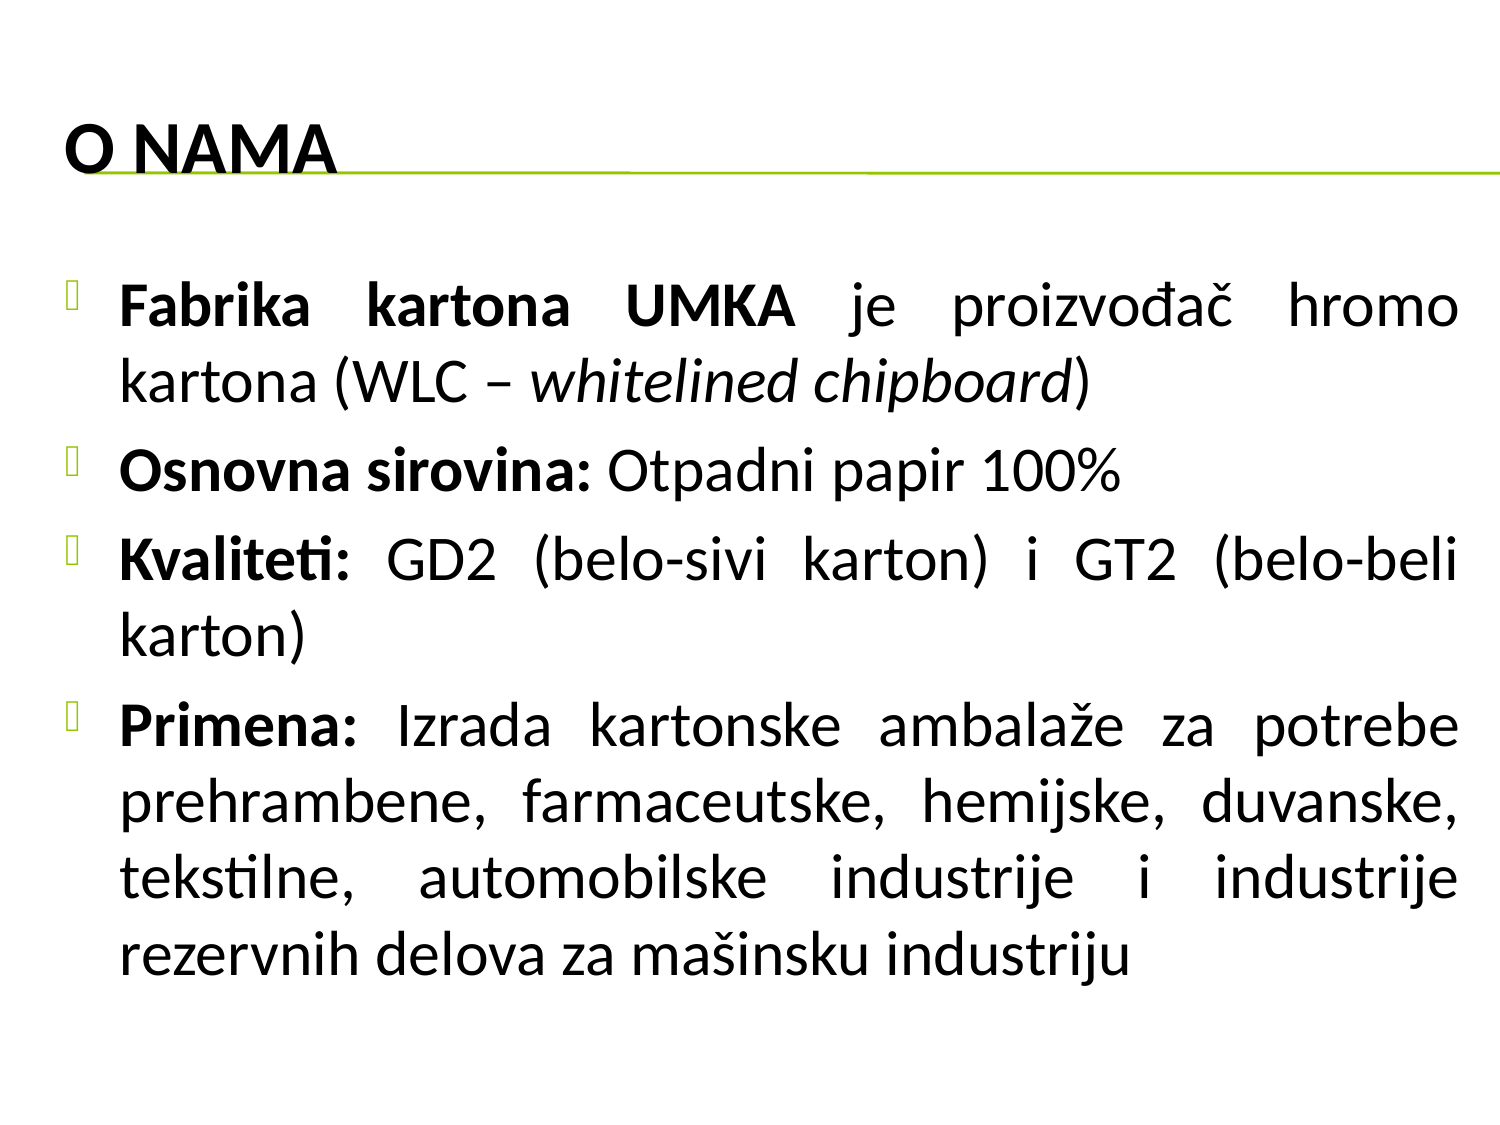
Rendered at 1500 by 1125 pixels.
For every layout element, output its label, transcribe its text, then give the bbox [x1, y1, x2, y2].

list Fabrika kartona UMKA je proizvođač hromo kartona (WLC – whitelined chipboard) Osnovna sirovina: Otpadni papir 100% Kvaliteti: GD2 (belo-sivi karton) i GT2 (belo-beli karton) Primena: Izrada kartonske ambalaže za potrebe prehrambene, farmaceutske, hemijske, duvanske, tekstilne, automobilske industrije i industrije rezervnih delova za mašinsku industriju [50, 254, 1475, 998]
title O nama [50, 75, 1475, 213]
